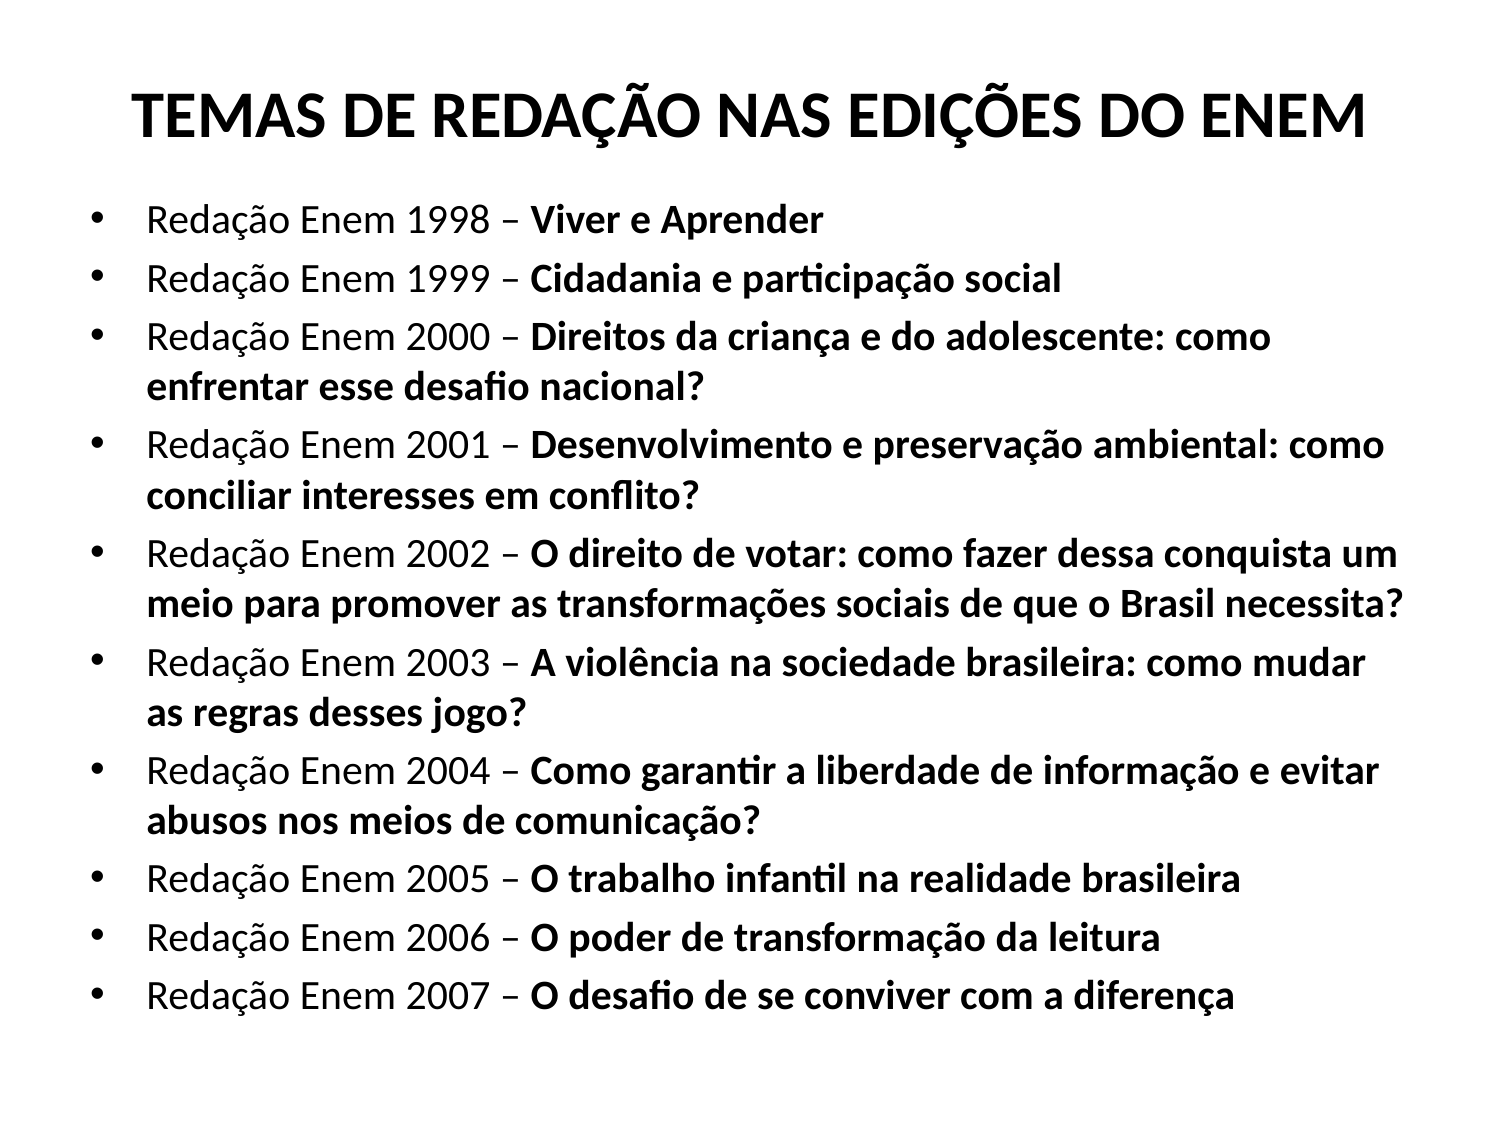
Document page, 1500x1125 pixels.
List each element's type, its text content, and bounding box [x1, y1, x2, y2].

title TEMAS DE REDAÇÃO NAS EDIÇÕES DO ENEM [75, 45, 1425, 178]
list Redação Enem 1998 – Viver e Aprender Redação Enem 1999 – Cidadania e participação social Redação Enem 2000 – Direitos da criança e do adolescente: como enfrentar esse desafio nacional? Redação Enem 2001 – Desenvolvimento e preservação ambiental: como conciliar interesses em conflito? Redação Enem 2002 – O direito de votar: como fazer dessa conquista um meio para promover as transformações sociais de que o Brasil necessita? Redação Enem 2003 – A violência na sociedade brasileira: como mudar as regras desses jogo? Redação Enem 2004 – Como garantir a liberdade de informação e evitar abusos nos meios de comunicação? Redação Enem 2005 – O trabalho infantil na realidade brasileira Redação Enem 2006 – O poder de transformação da leitura Redação Enem 2007 – O desafio de se conviver com a diferença [75, 184, 1425, 1094]
